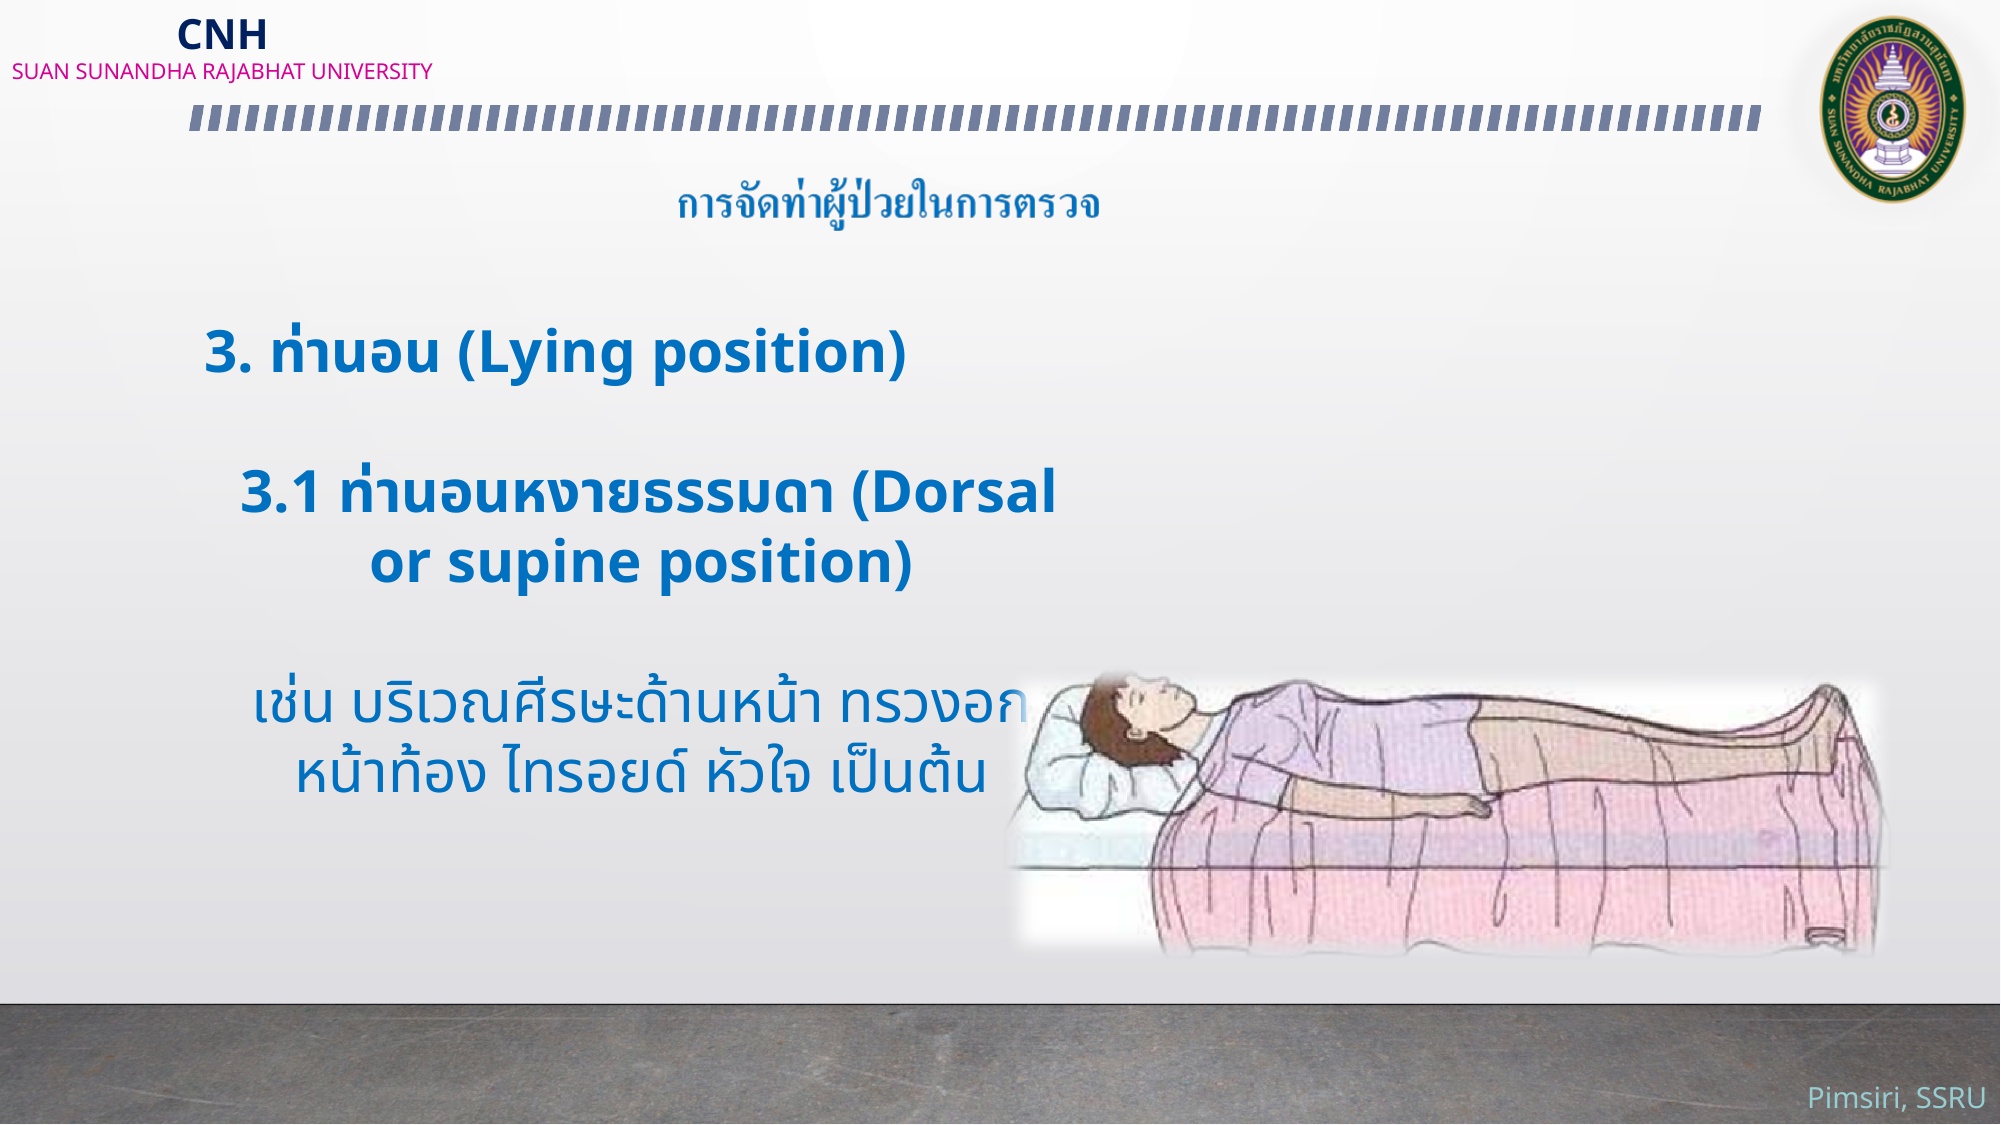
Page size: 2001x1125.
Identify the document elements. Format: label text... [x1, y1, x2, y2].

picture [641, 150, 1152, 274]
text_box 3. ท่านอน (Lying position) 3.1 ท่านอนหงายธรรมดา (Dorsal or supine position) เช่น บริเวณศีรษะด้านหน้า ทรวงอก หน้าท้อง ไทรอยด์ หัวใจ เป็นต้น [189, 306, 1095, 812]
picture [1003, 666, 1894, 961]
text_box CNH SUAN SUNANDHA RAJABHAT UNIVERSITY [0, 0, 461, 91]
picture [0, 1004, 2000, 1124]
picture [1770, 0, 2000, 233]
text_box Pimsiri, SSRU [1792, 1072, 2000, 1122]
